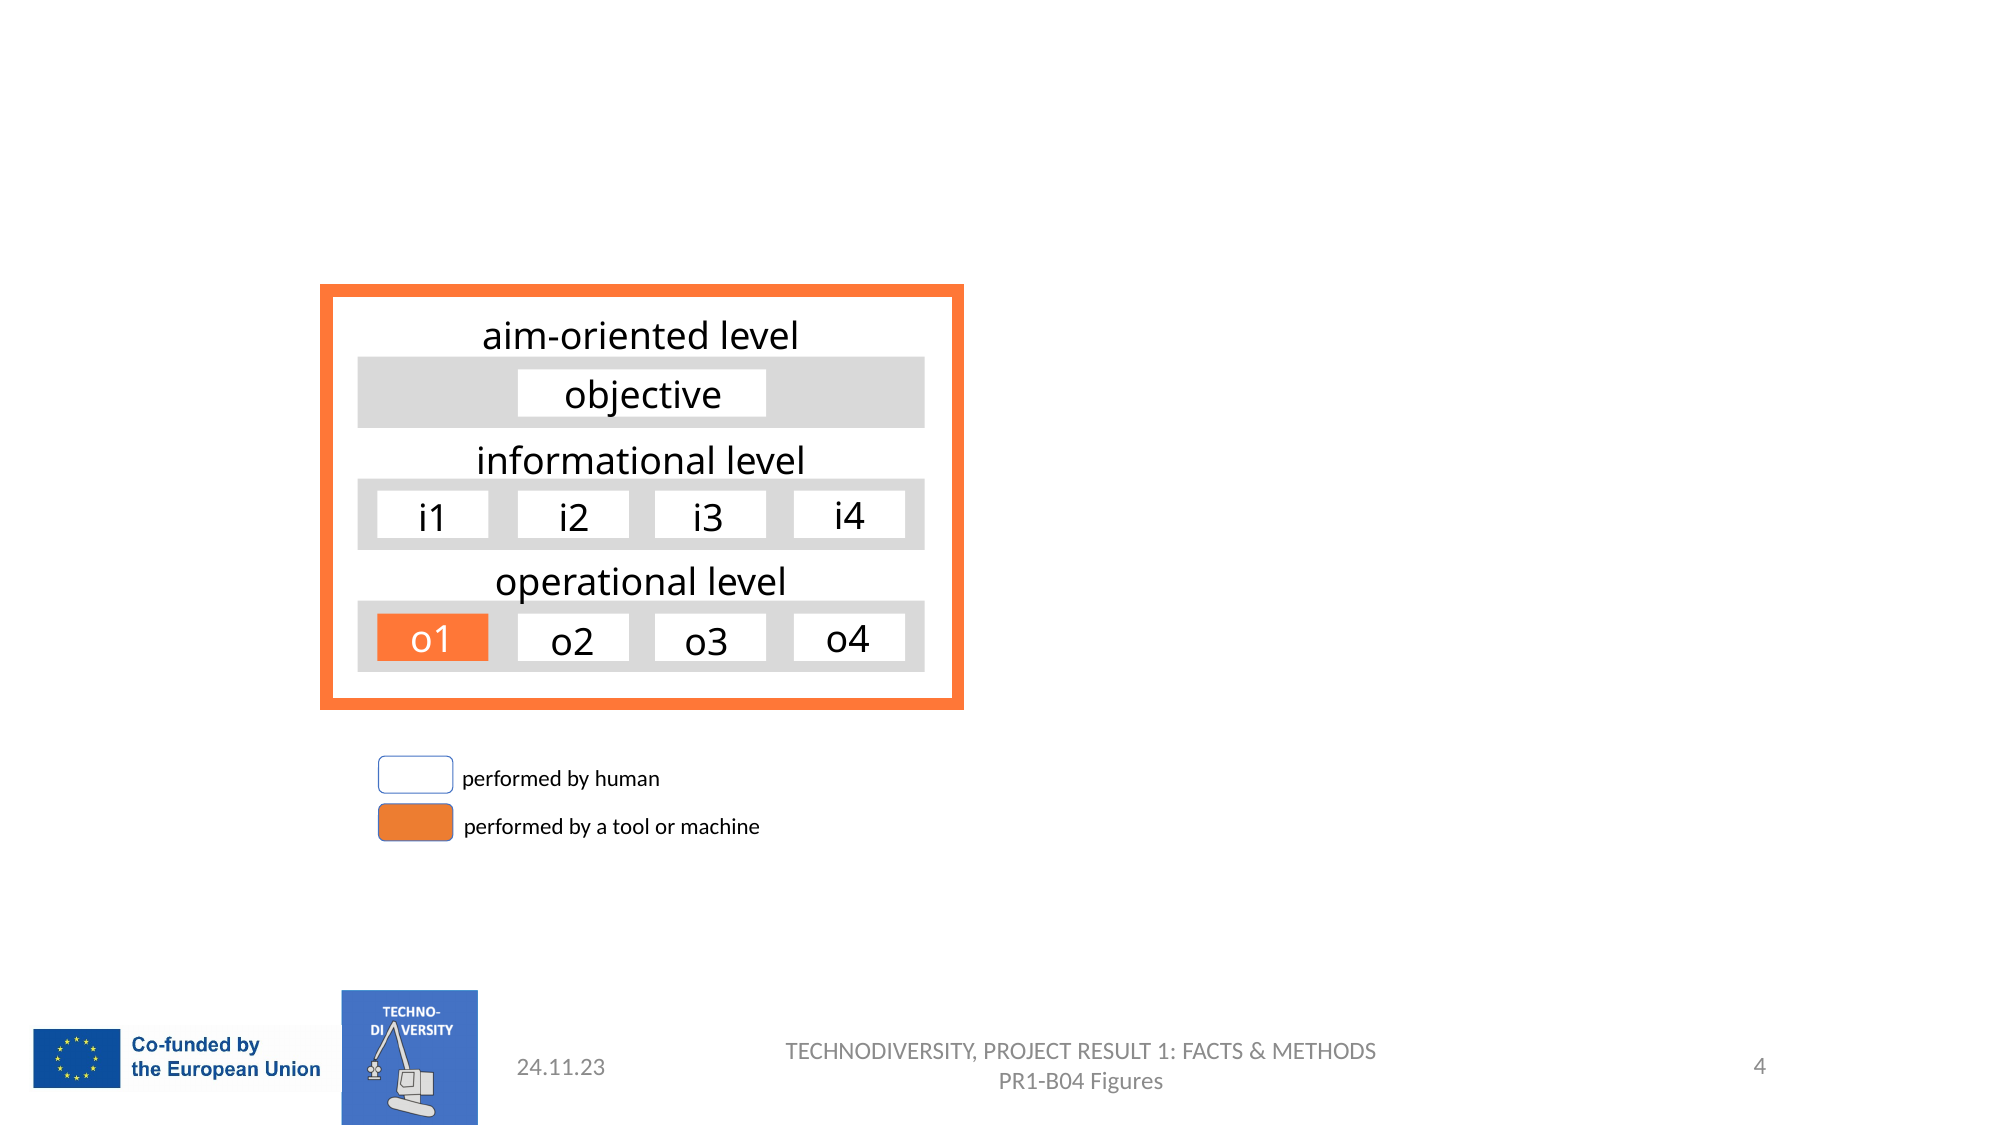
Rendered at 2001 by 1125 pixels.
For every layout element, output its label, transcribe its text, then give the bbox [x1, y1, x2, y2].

text_box i3 [653, 486, 763, 547]
text_box [357, 478, 926, 551]
text_box i2 [519, 486, 629, 547]
text_box o4 [793, 608, 903, 668]
text_box o2 [517, 610, 628, 670]
text_box [357, 356, 926, 429]
text_box [763, 490, 767, 539]
text_box performed by human [447, 756, 795, 799]
text_box performed by a tool or machine [449, 803, 797, 847]
text_box operational level [357, 550, 925, 611]
text_box i1 [379, 486, 489, 547]
text_box [325, 289, 959, 705]
text_box objective [514, 363, 773, 424]
text_box [357, 600, 926, 673]
text_box [377, 755, 454, 794]
text_box o1 [377, 607, 487, 668]
text_box o3 [651, 610, 762, 670]
text_box [762, 613, 767, 662]
text_box aim-oriented level [357, 304, 925, 365]
text_box i4 [794, 484, 905, 544]
text_box [377, 803, 454, 842]
text_box informational level [357, 429, 925, 490]
picture [29, 990, 478, 1125]
